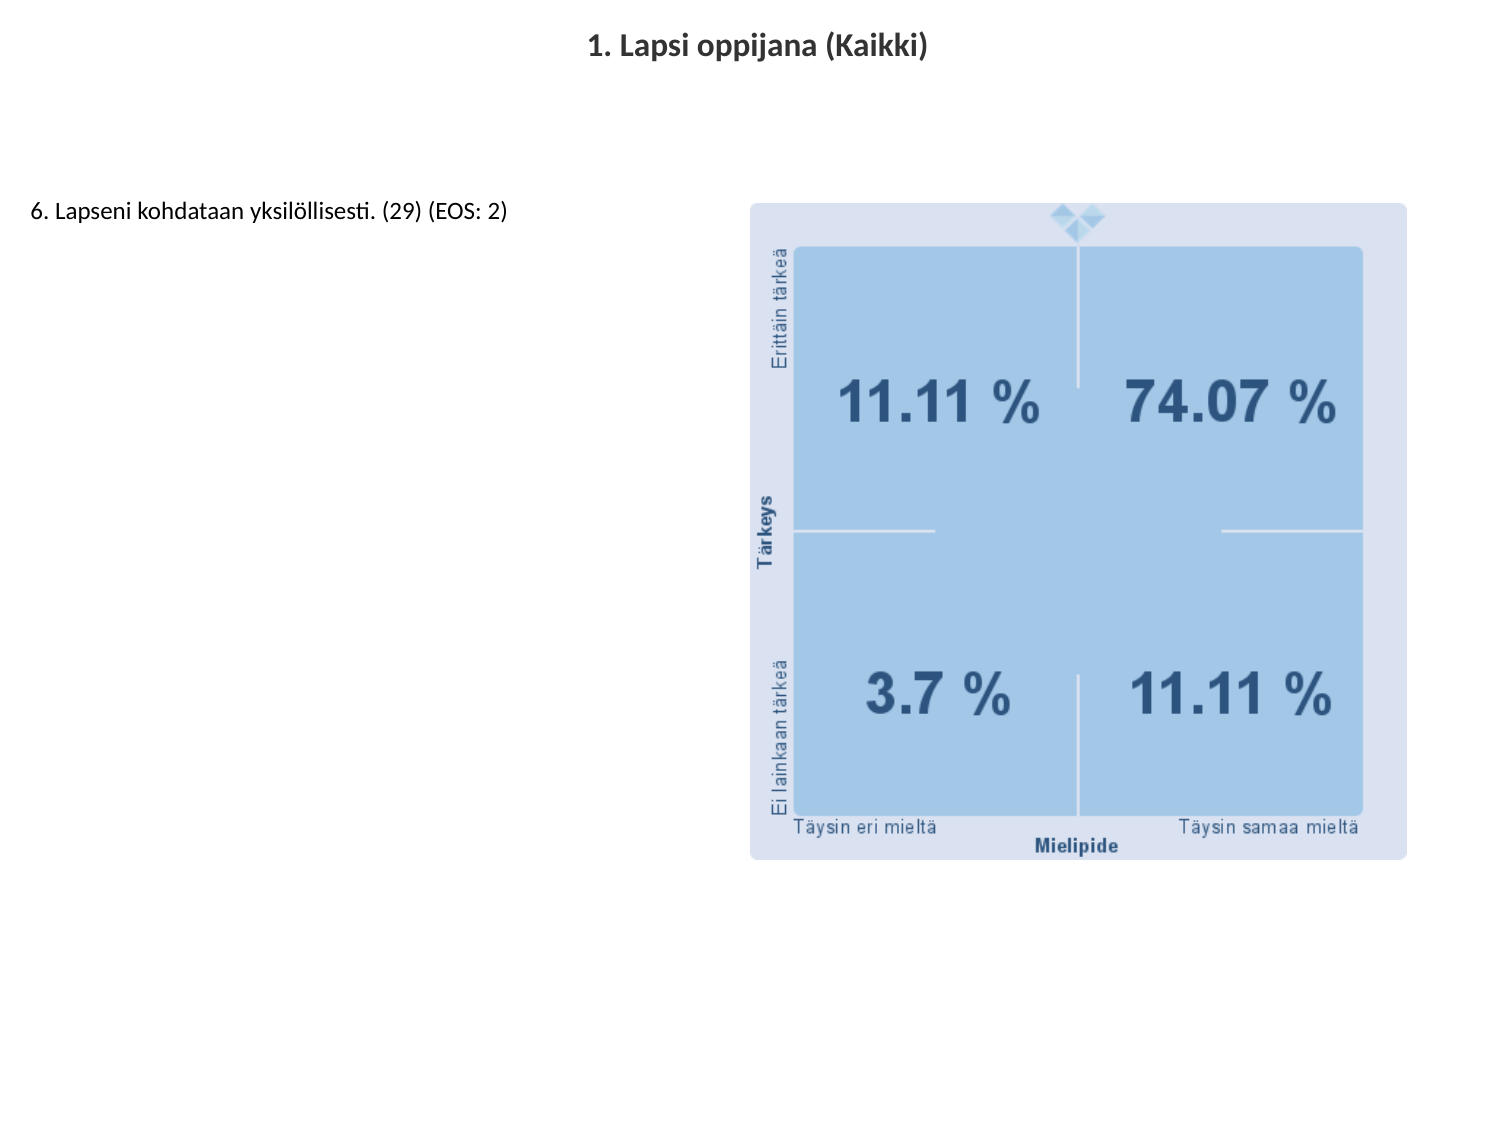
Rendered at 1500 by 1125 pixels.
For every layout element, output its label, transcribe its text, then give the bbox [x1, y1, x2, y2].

picture [749, 202, 1407, 860]
text_box 6. Lapseni kohdataan yksilöllisesti. (29) (EOS: 2) [15, 187, 719, 263]
text_box 1. Lapsi oppijana (Kaikki) [15, 15, 1500, 71]
